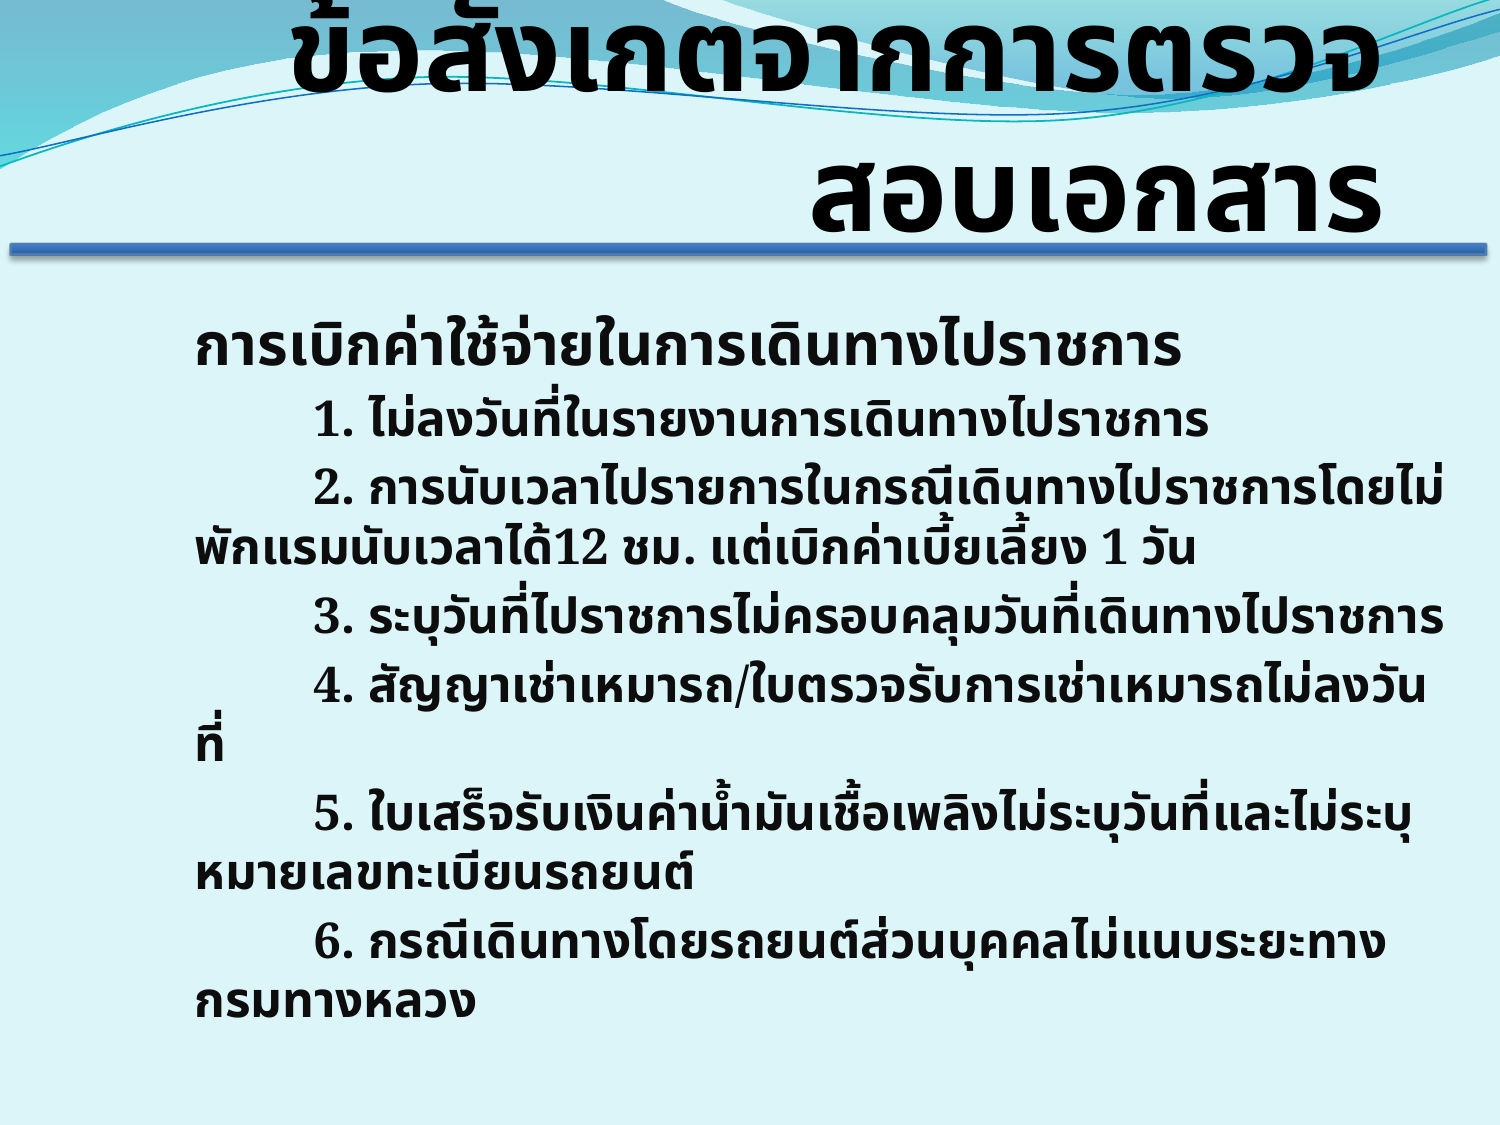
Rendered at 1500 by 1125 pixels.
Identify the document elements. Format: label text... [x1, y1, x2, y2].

title ข้อสังเกตจากการตรวจสอบเอกสาร [123, 78, 1388, 237]
subtitle การเบิกค่าใช้จ่ายในการเดินทางไปราชการ 1. ไม่ลงวันที่ในรายงานการเดินทางไปราชการ 2. การนับเวลาไปรายการในกรณีเดินทางไปราชการโดยไม่พักแรมนับเวลาได้12 ชม. แต่เบิกค่าเบี้ยเลี้ยง 1 วัน 3. ระบุวันที่ไปราชการไม่ครอบคลุมวันที่เดินทางไปราชการ 4. สัญญาเช่าเหมารถ/ใบตรวจรับการเช่าเหมารถไม่ลงวันที่ 5. ใบเสร็จรับเงินค่าน้ำมันเชื้อเพลิงไม่ระบุวันที่และไม่ระบุหมายเลขทะเบียนรถยนต์ 6. กรณีเดินทางโดยรถยนต์ส่วนบุคคลไม่แนบระยะทางกรมทางหลวง [194, 298, 1459, 1090]
picture [0, 238, 1497, 271]
